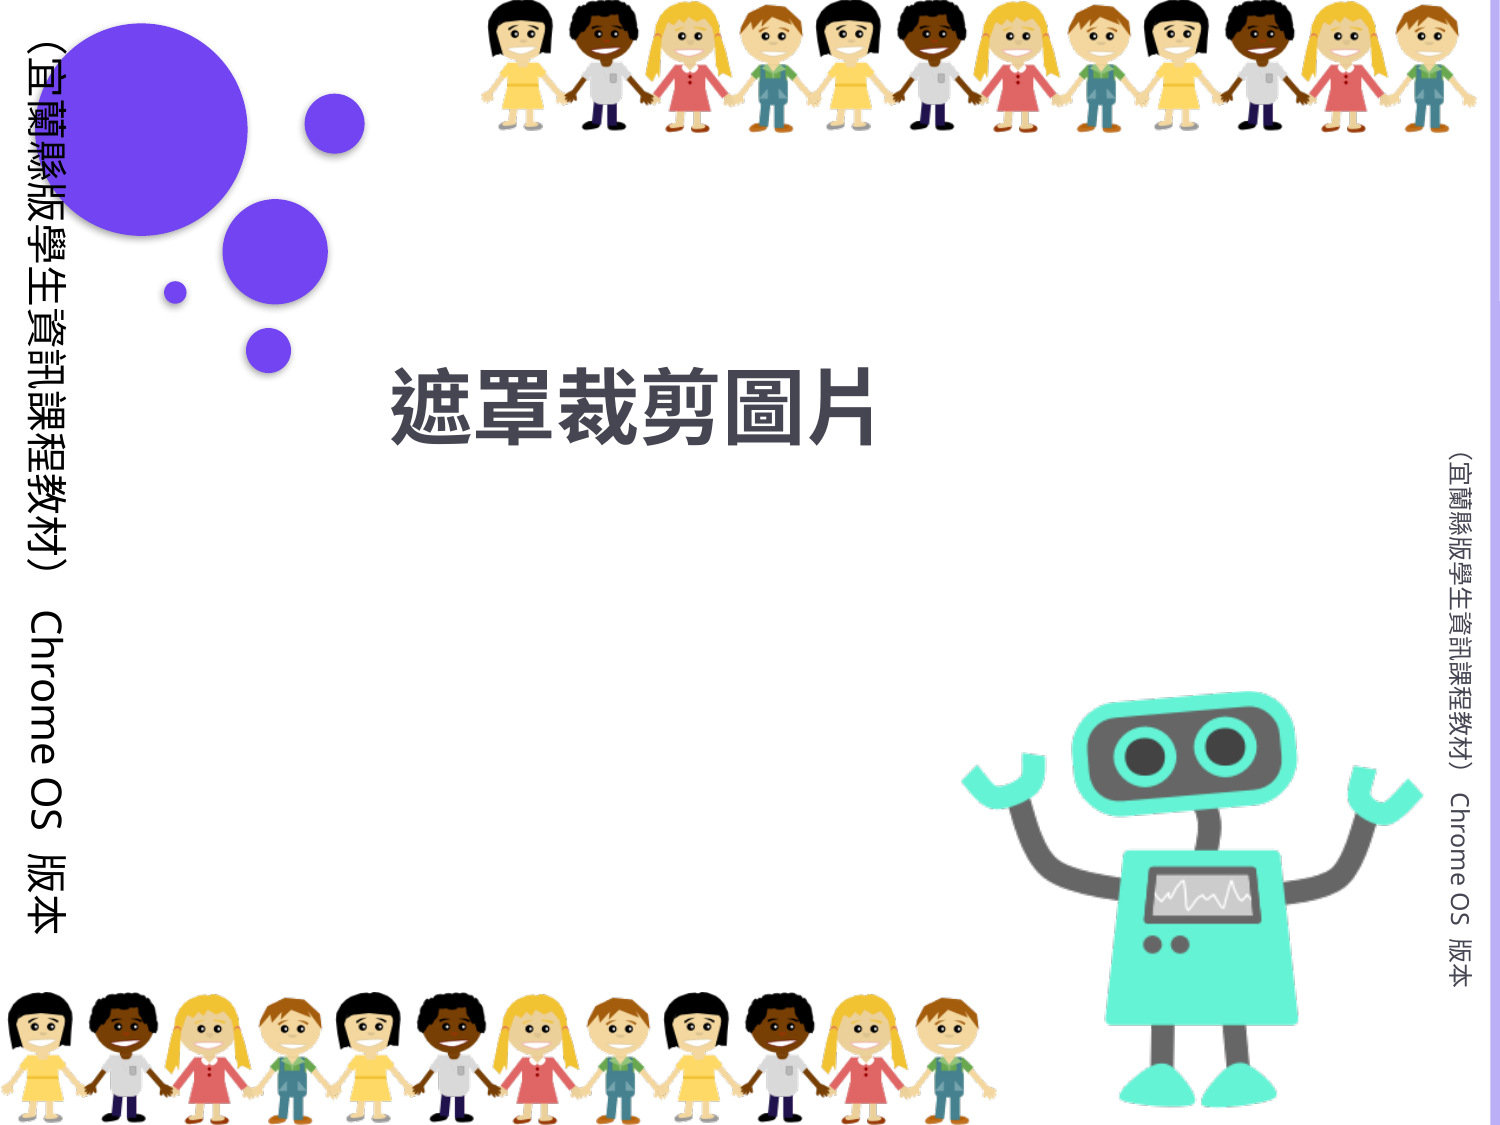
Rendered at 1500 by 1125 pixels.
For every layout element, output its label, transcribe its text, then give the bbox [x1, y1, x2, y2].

title 遮罩裁剪圖片 [375, 152, 1388, 464]
picture [480, 0, 1477, 133]
footer （宜蘭縣版學生資訊課程教材）Chrome OS 版本 [1429, 421, 1493, 1018]
picture [0, 691, 1425, 1125]
